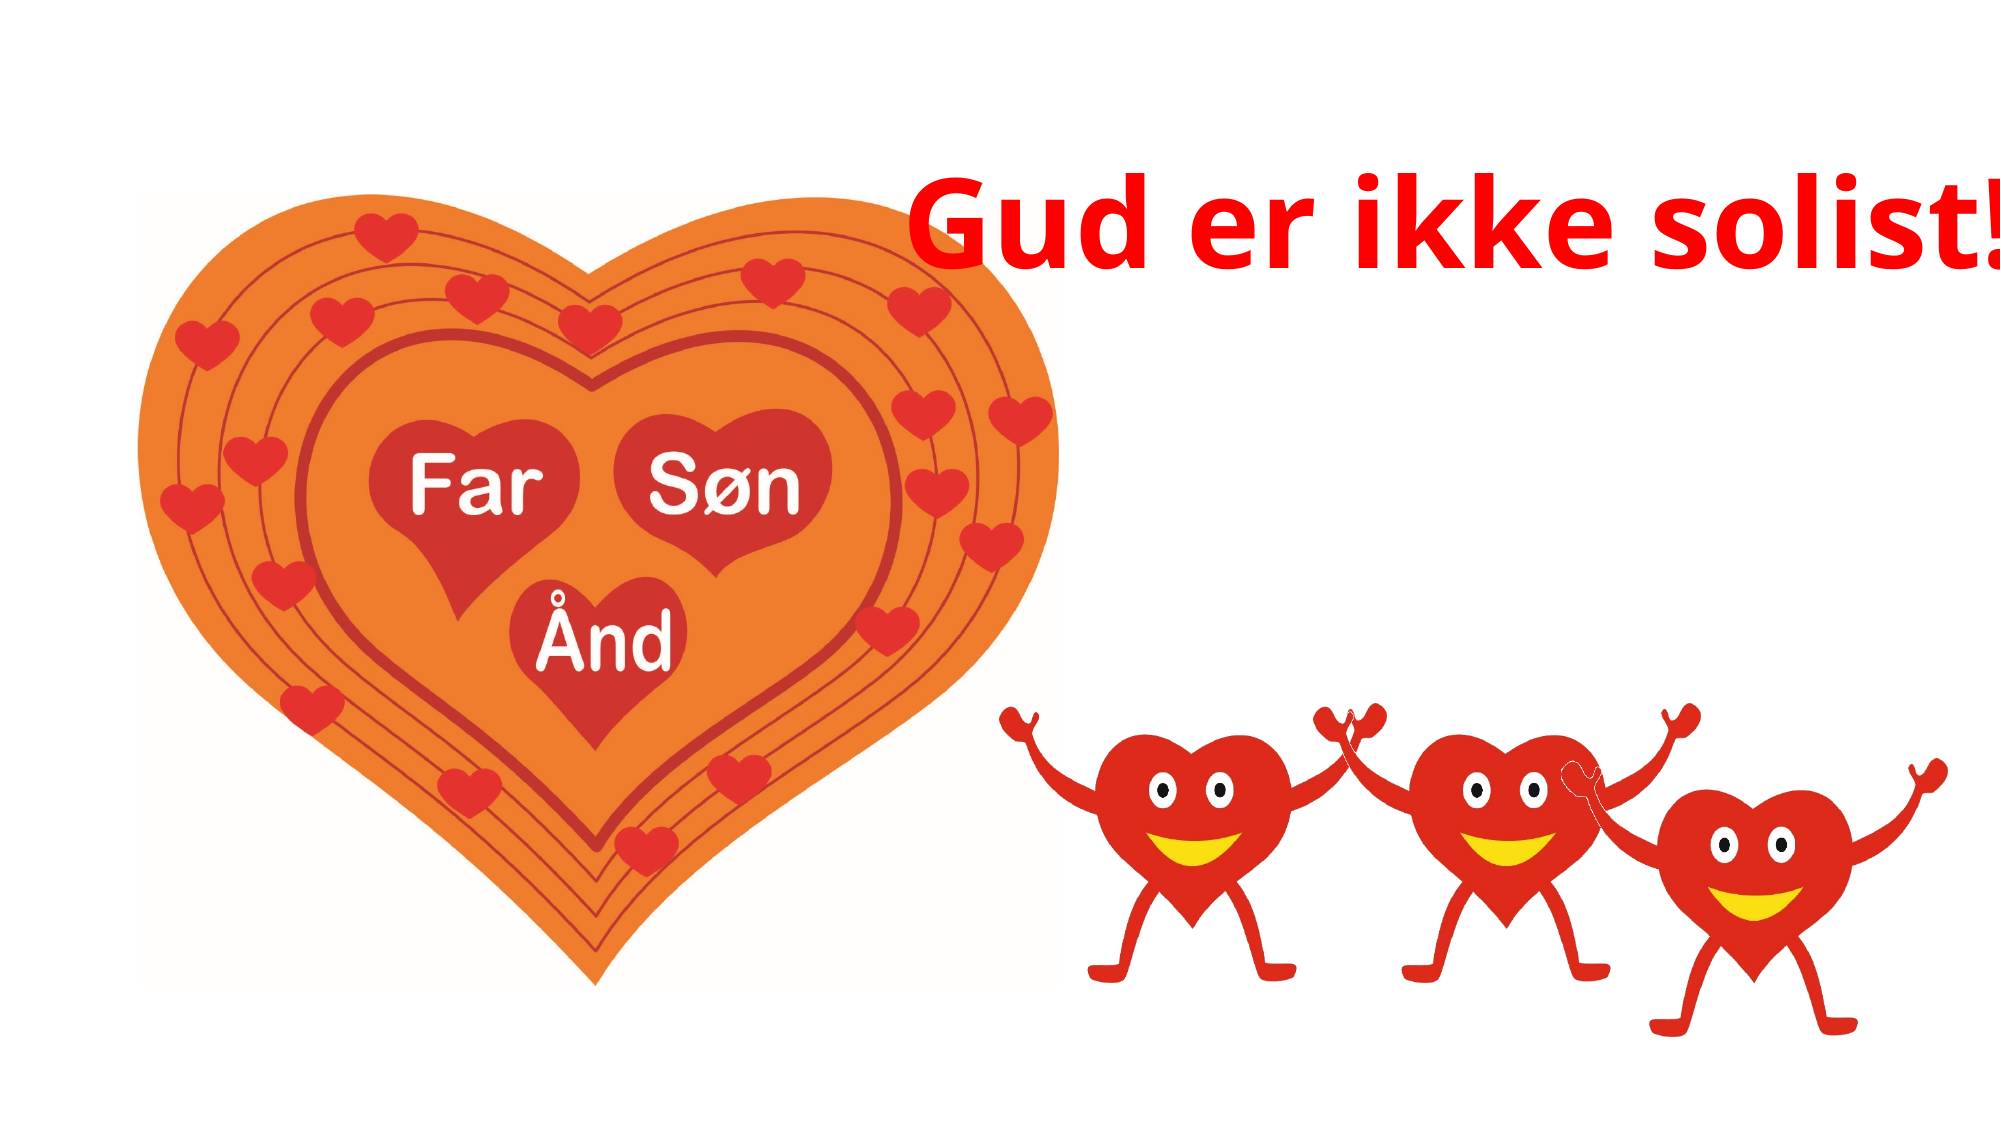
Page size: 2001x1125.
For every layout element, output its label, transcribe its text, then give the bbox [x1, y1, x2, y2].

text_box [999, 703, 1948, 1037]
text_box Gud er ikke solist! [597, 85, 2000, 304]
picture [137, 194, 1059, 986]
